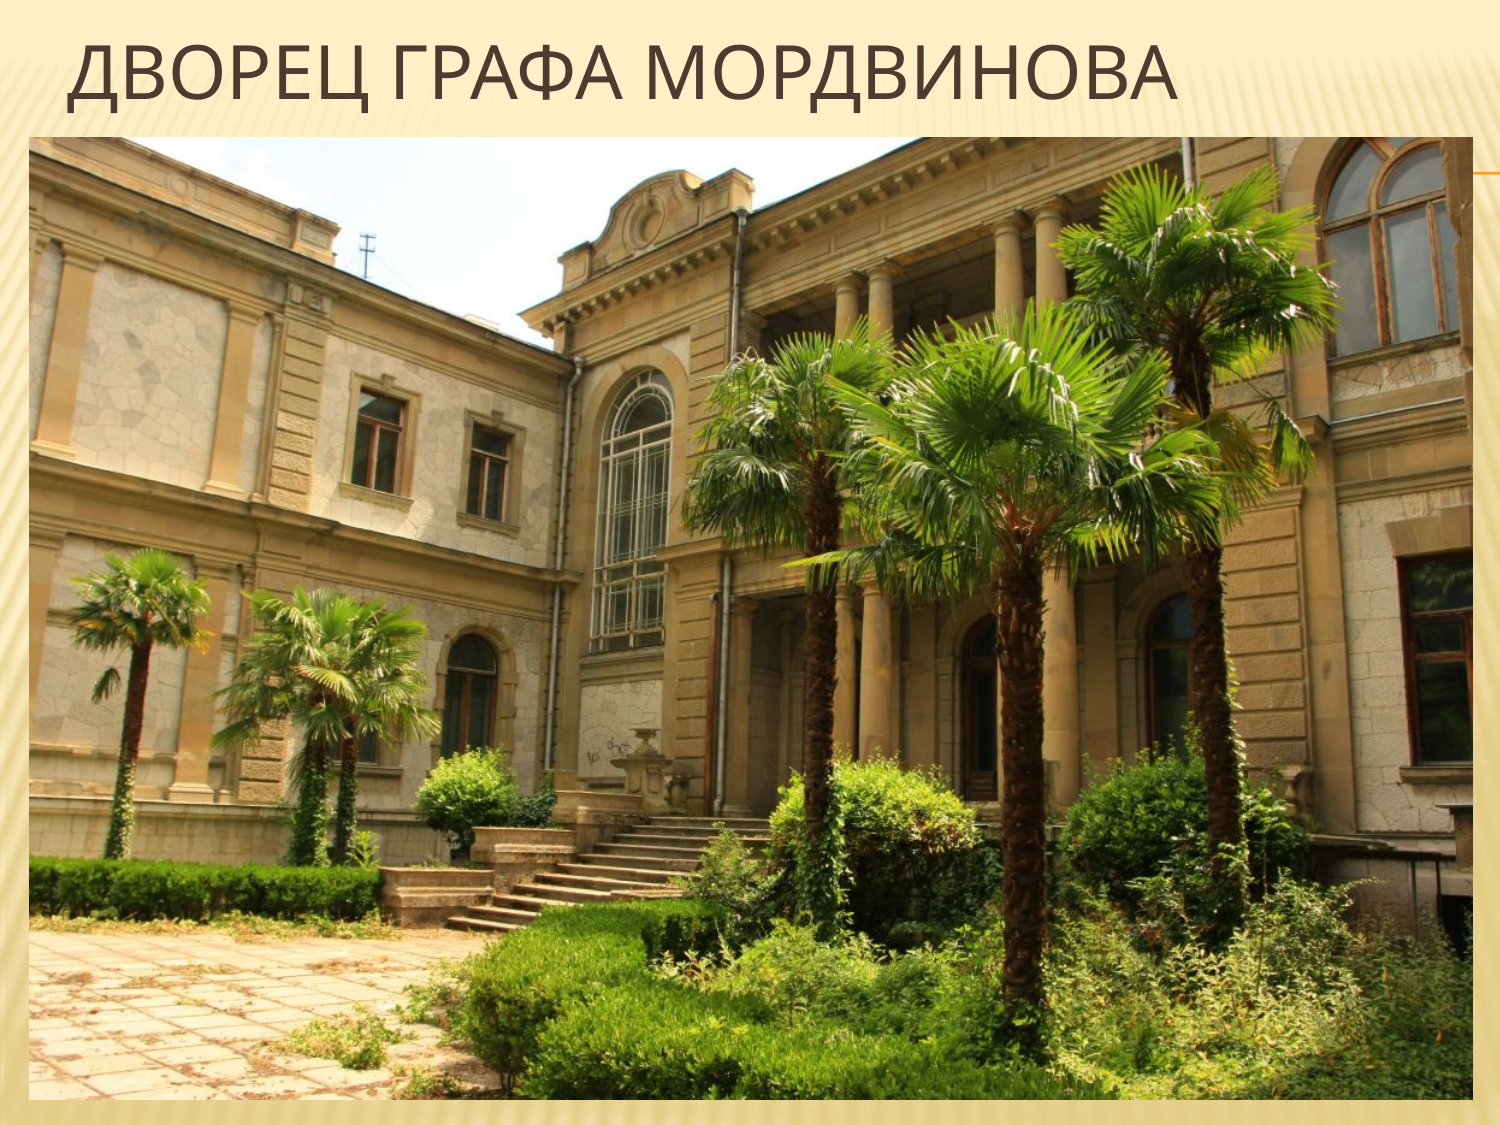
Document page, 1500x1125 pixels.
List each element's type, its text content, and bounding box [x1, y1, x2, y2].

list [29, 136, 1474, 1100]
title Дворец графа Мордвинова [53, 0, 1479, 139]
